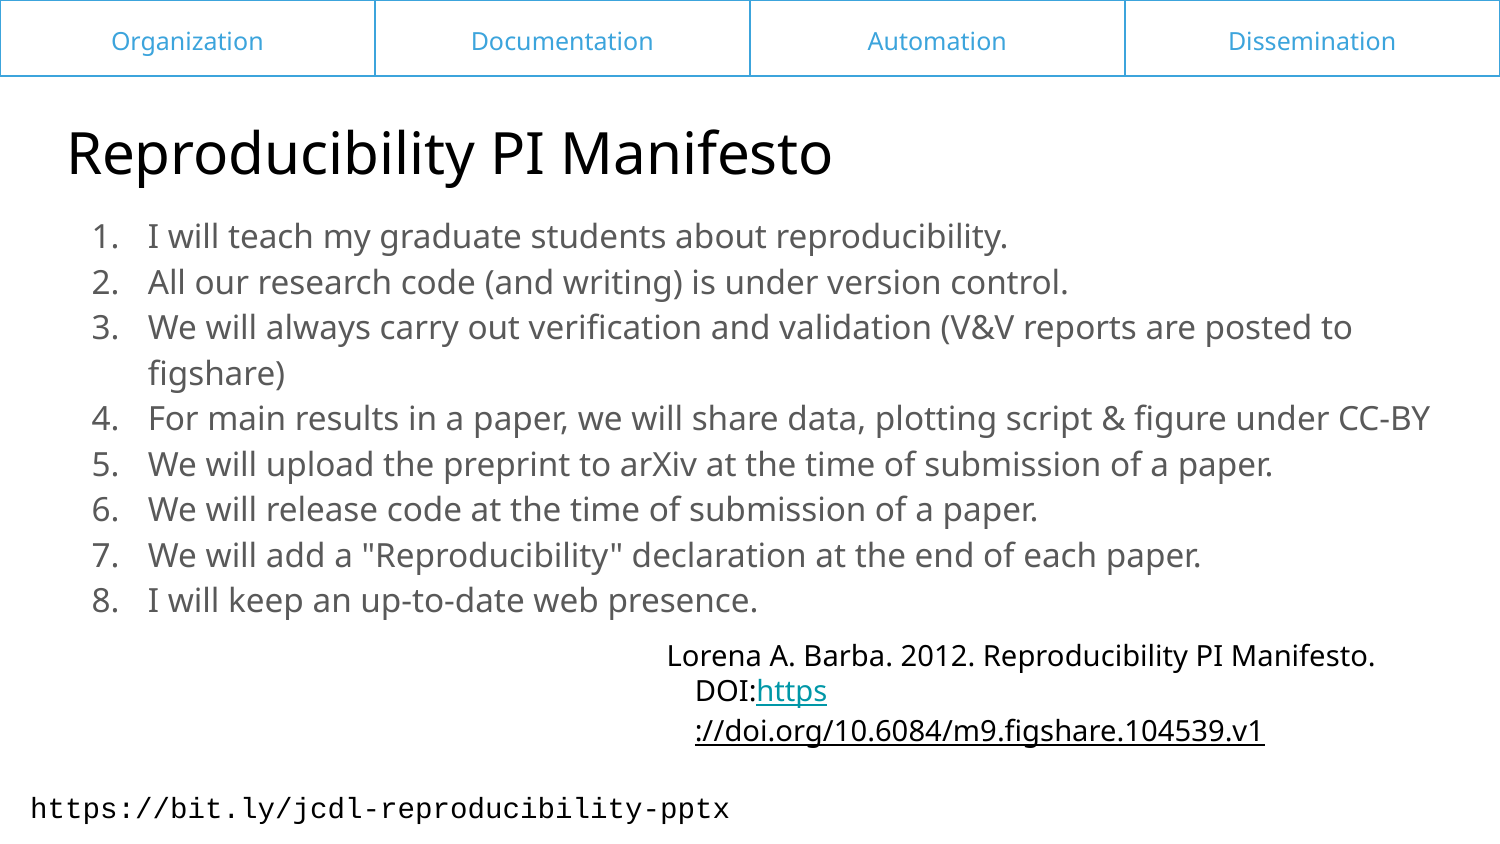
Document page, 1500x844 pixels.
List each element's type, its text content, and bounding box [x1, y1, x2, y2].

title Reproducibility PI Manifesto [51, 100, 1449, 195]
text_box Documentation [374, 0, 749, 77]
text_box Organization [0, 0, 374, 77]
text_box Automation [749, 0, 1124, 77]
text_box Lorena A. Barba. 2012. Reproducibility PI Manifesto. DOI:https://doi.org/10.6084/m9.figshare.104539.v1 [651, 630, 1402, 760]
list I will teach my graduate students about reproducibility. All our research code (and writing) is under version control. We will always carry out verification and validation (V&V reports are posted to figshare) For main results in a paper, we will share data, plotting script & figure under CC-BY We will upload the preprint to arXiv at the time of submission of a paper. We will release code at the time of submission of a paper. We will add a "Reproducibility" declaration at the end of each paper. I will keep an up-to-date web presence. [52, 194, 1478, 745]
text_box Dissemination [1124, 0, 1500, 77]
